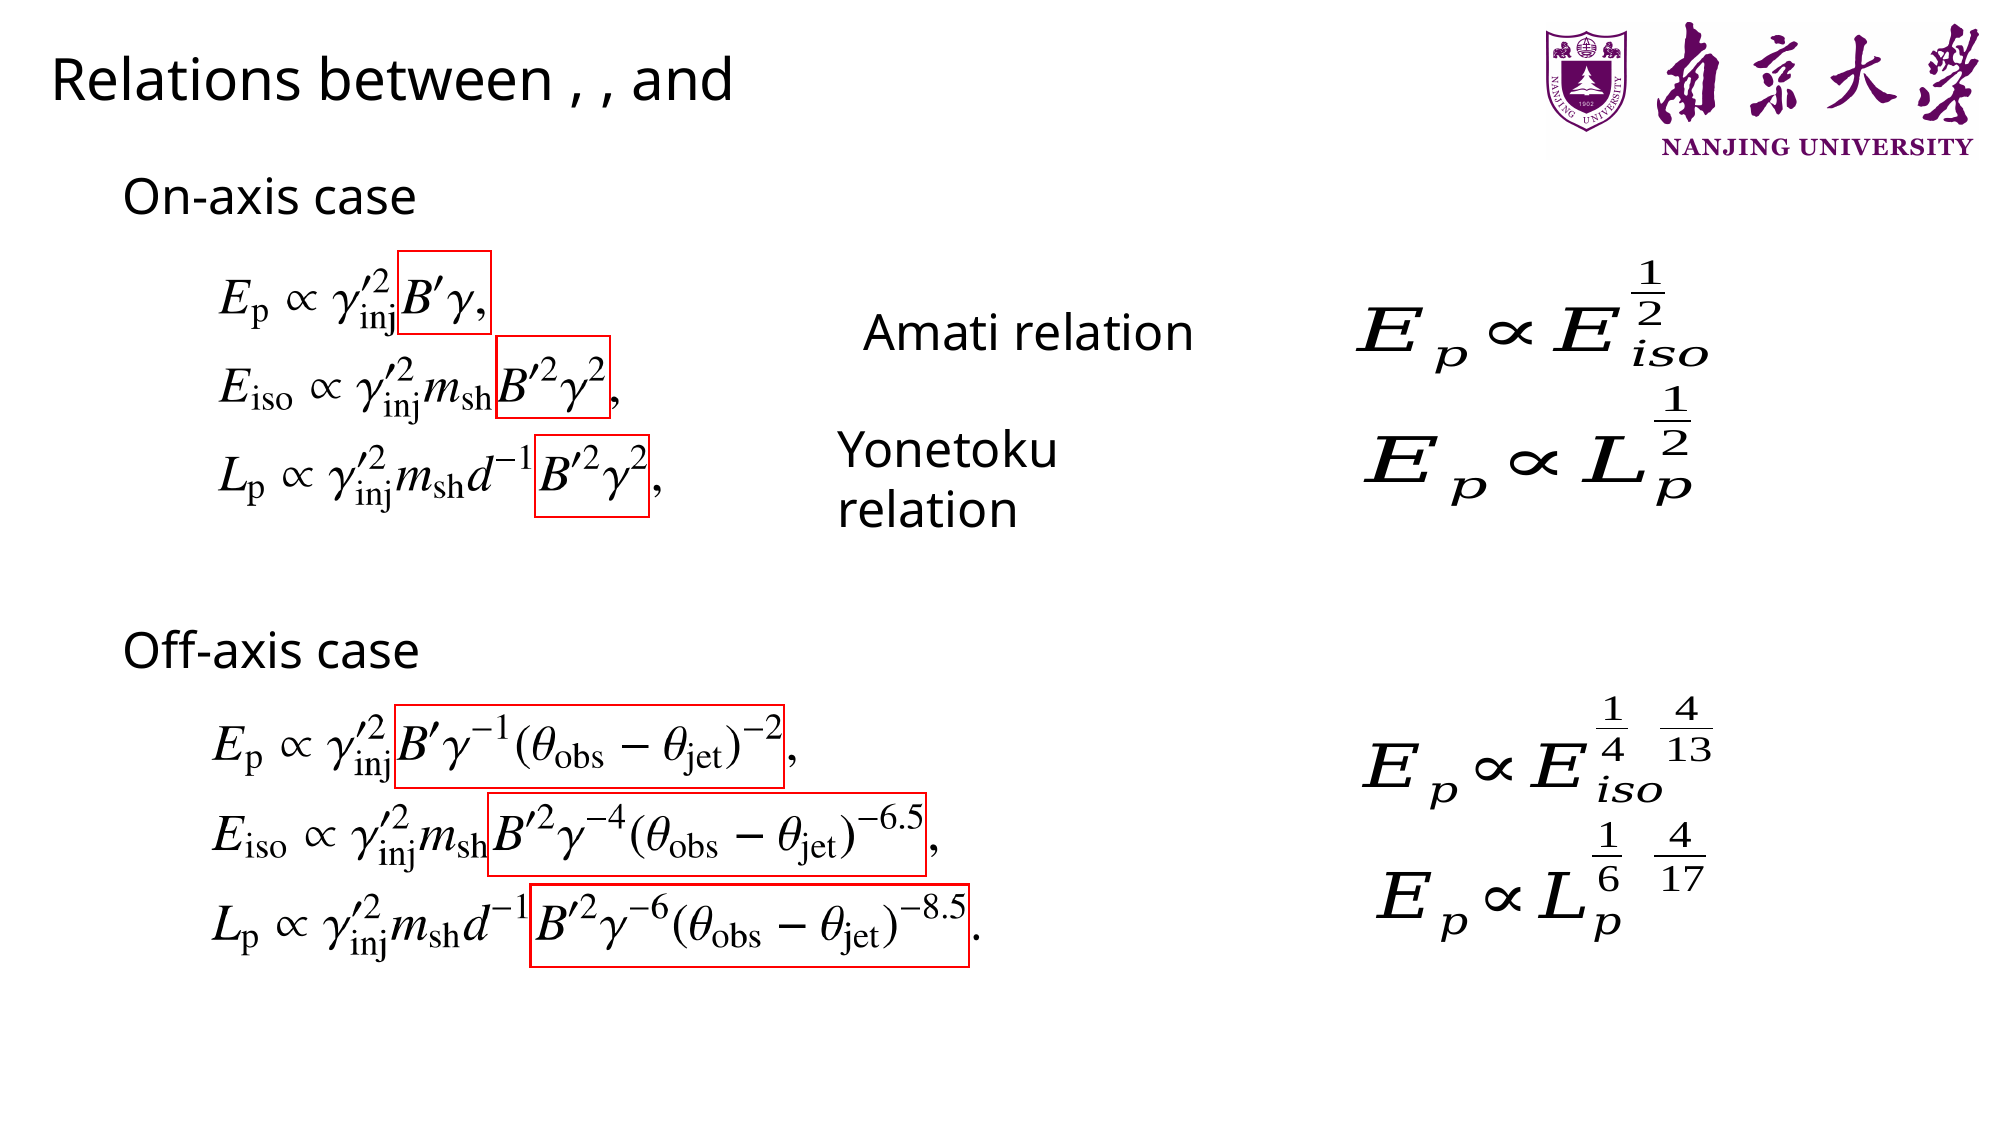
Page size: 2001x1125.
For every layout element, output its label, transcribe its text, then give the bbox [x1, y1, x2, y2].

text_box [201, 250, 687, 523]
text_box Amati relation [848, 292, 1239, 368]
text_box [201, 686, 991, 976]
text_box Off-axis case [107, 610, 480, 686]
text_box On-axis case [107, 157, 480, 232]
text_box Yonetoku relation [823, 410, 1264, 546]
picture [1546, 22, 1979, 160]
